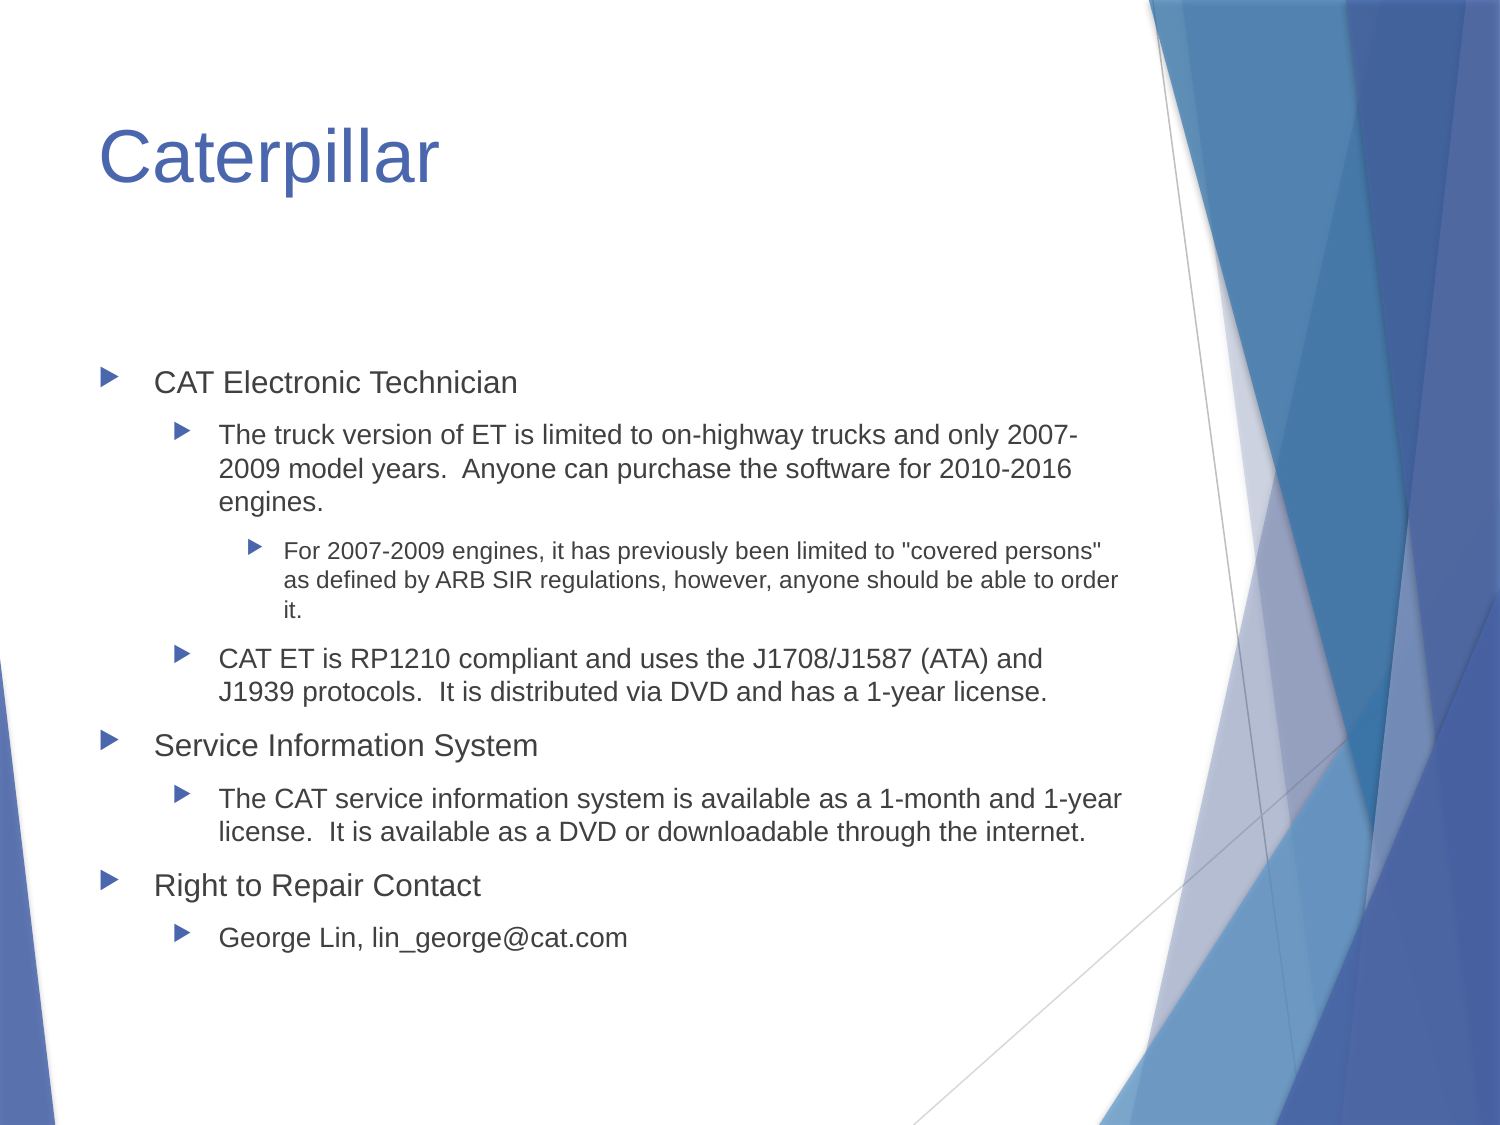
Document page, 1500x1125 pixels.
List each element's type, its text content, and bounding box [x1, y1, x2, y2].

list CAT Electronic Technician The truck version of ET is limited to on-highway trucks and only 2007-2009 model years. Anyone can purchase the software for 2010-2016 engines. For 2007-2009 engines, it has previously been limited to "covered persons" as defined by ARB SIR regulations, however, anyone should be able to order it. CAT ET is RP1210 compliant and uses the J1708/J1587 (ATA) and J1939 protocols. It is distributed via DVD and has a 1-year license. Service Information System The CAT service information system is available as a 1-month and 1-year license. It is available as a DVD or downloadable through the internet. Right to Repair Contact George Lin, lin_george@cat.com [83, 354, 1141, 992]
title Caterpillar [83, 99, 1141, 317]
